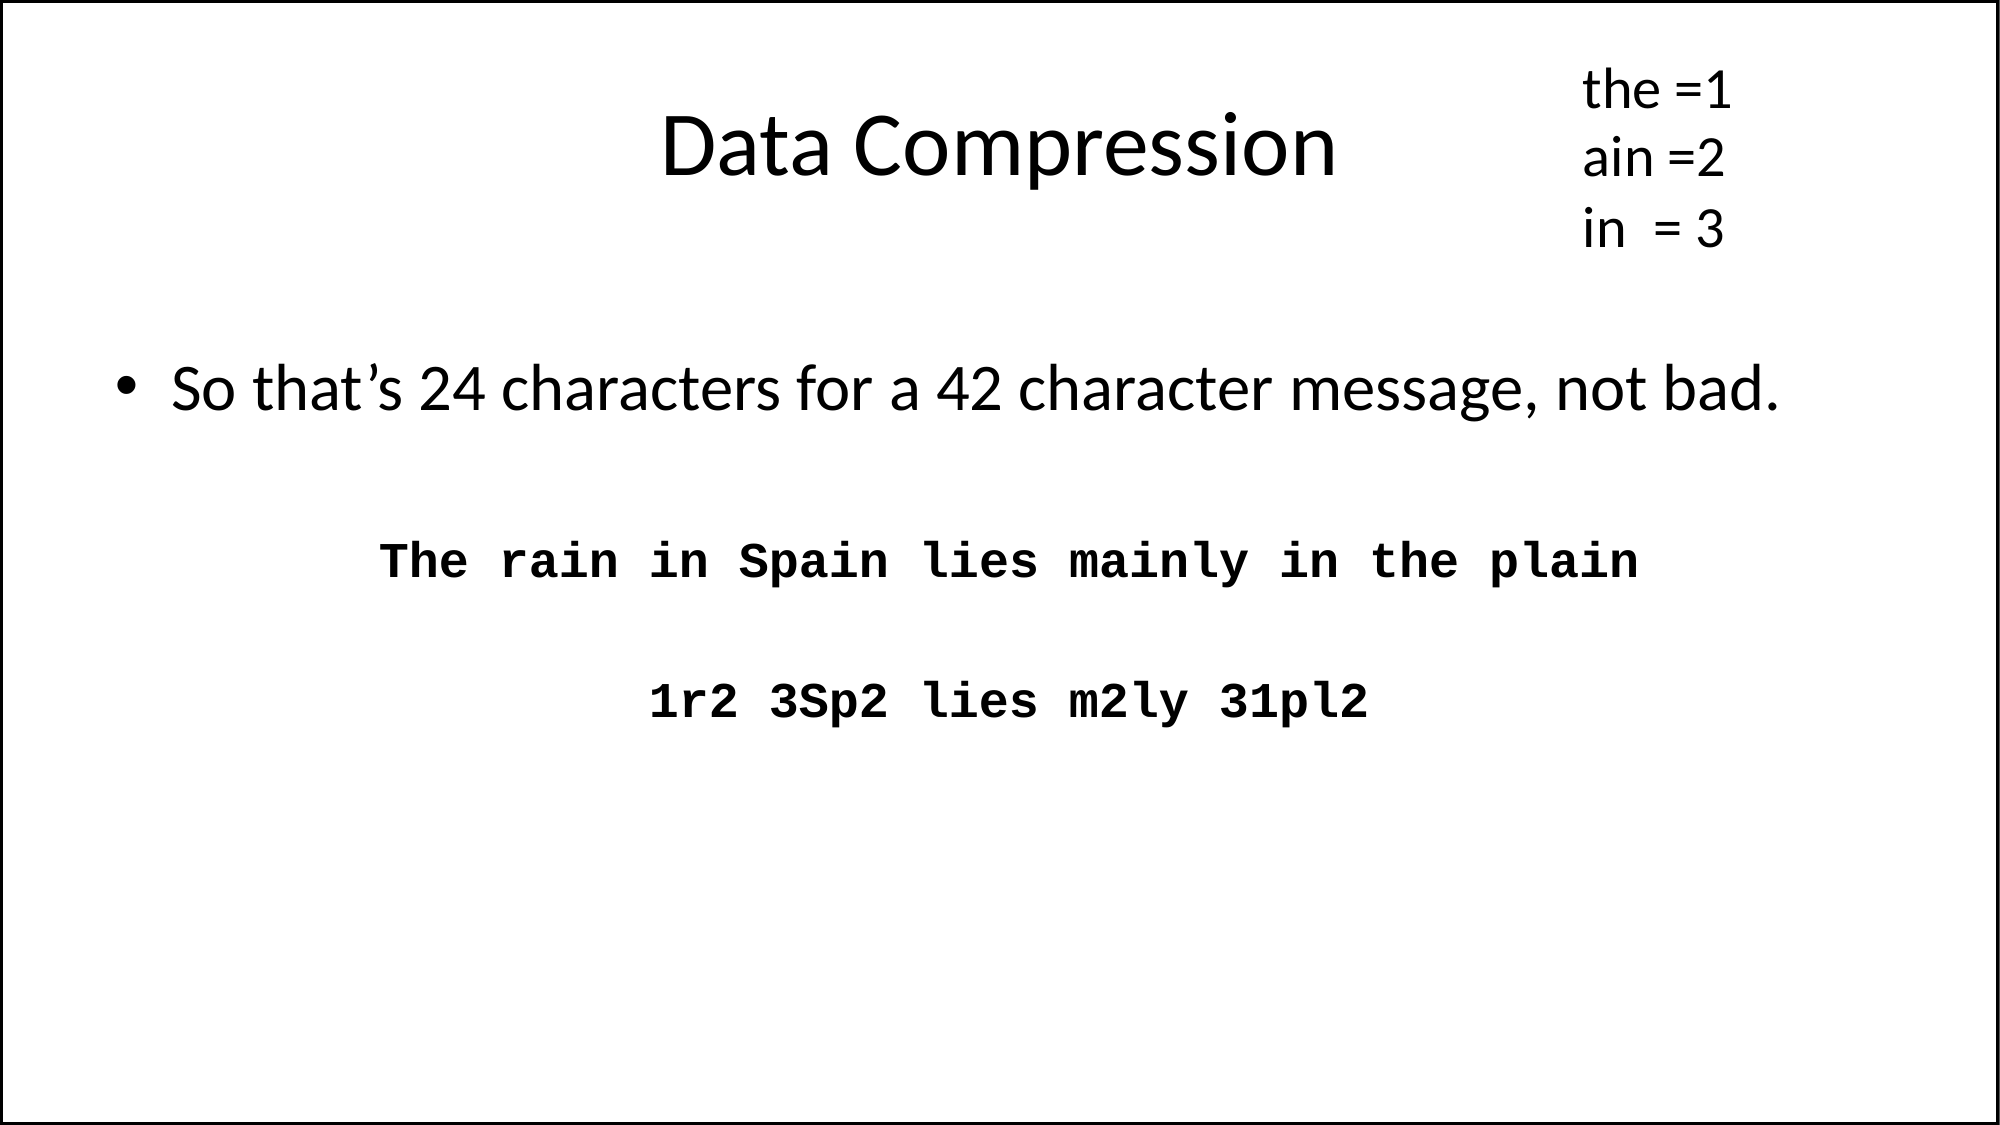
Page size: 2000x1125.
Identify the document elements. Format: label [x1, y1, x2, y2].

text_box [0, 0, 2000, 1125]
